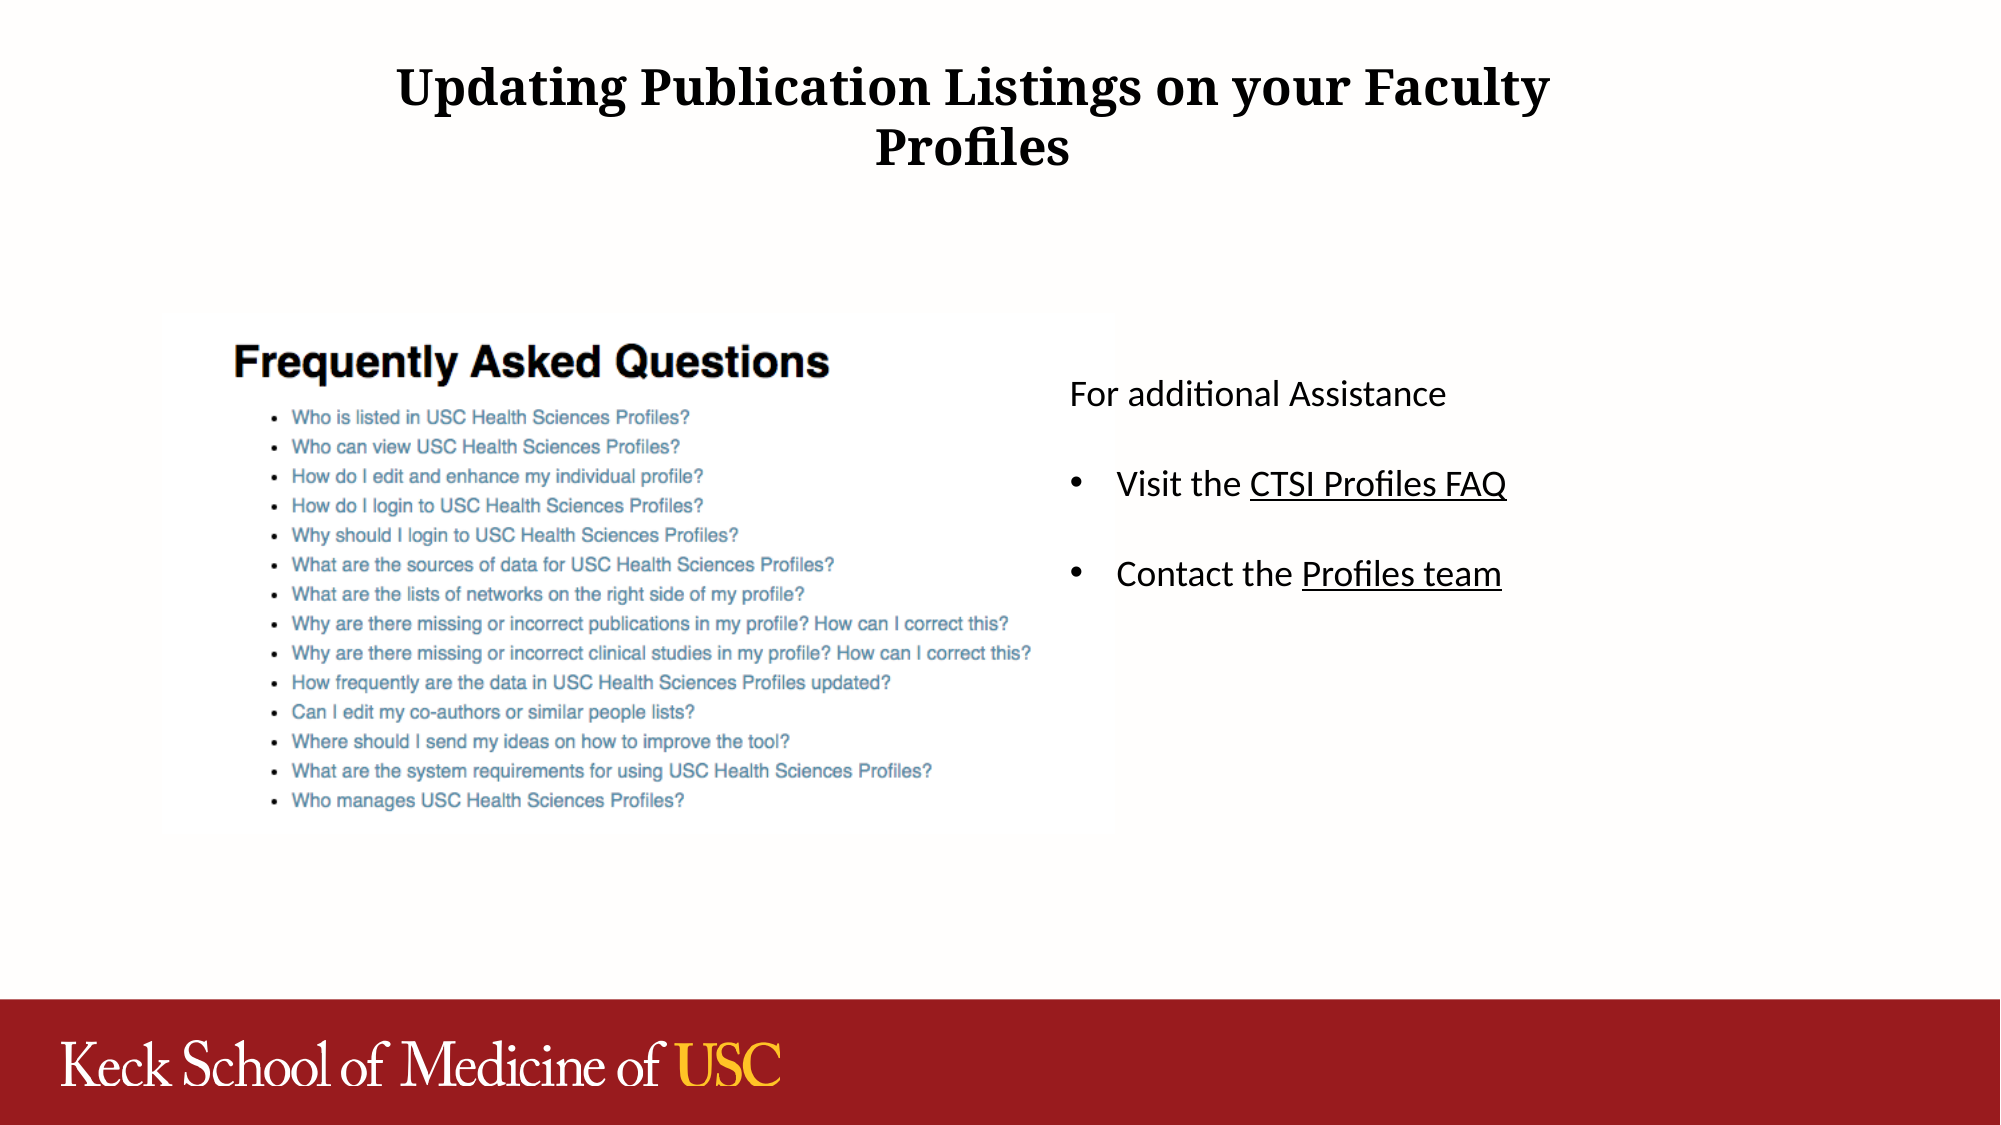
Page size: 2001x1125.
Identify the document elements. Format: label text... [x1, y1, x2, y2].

text_box Updating Publication Listings on your Faculty Profiles [298, 34, 1649, 197]
picture [162, 313, 1115, 834]
text_box For additional Assistance Visit the CTSI Profiles FAQ Contact the Profiles team [1115, 361, 1621, 737]
